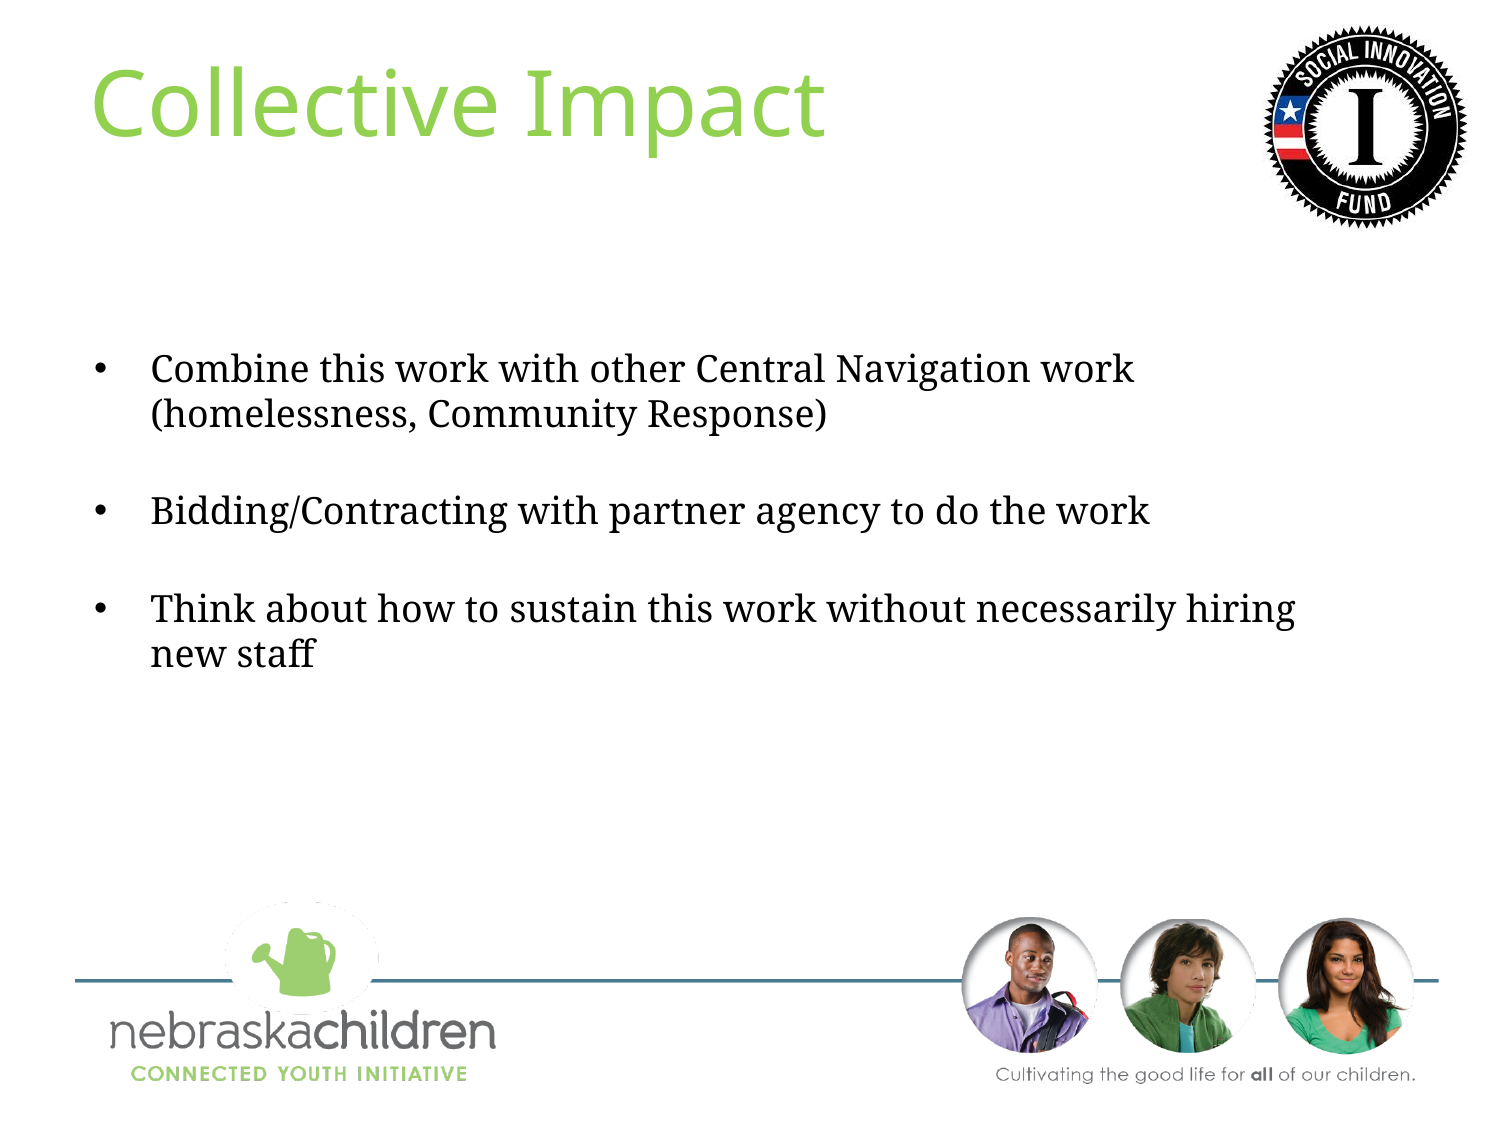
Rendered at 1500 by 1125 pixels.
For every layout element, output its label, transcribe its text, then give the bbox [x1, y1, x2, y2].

text_box Collective Impact [74, 37, 1425, 225]
text_box Combine this work with other Central Navigation work (homelessness, Community Response) Bidding/Contracting with partner agency to do the work Think about how to sustain this work without necessarily hiring new staff [79, 337, 1380, 918]
picture [52, 0, 1468, 1115]
